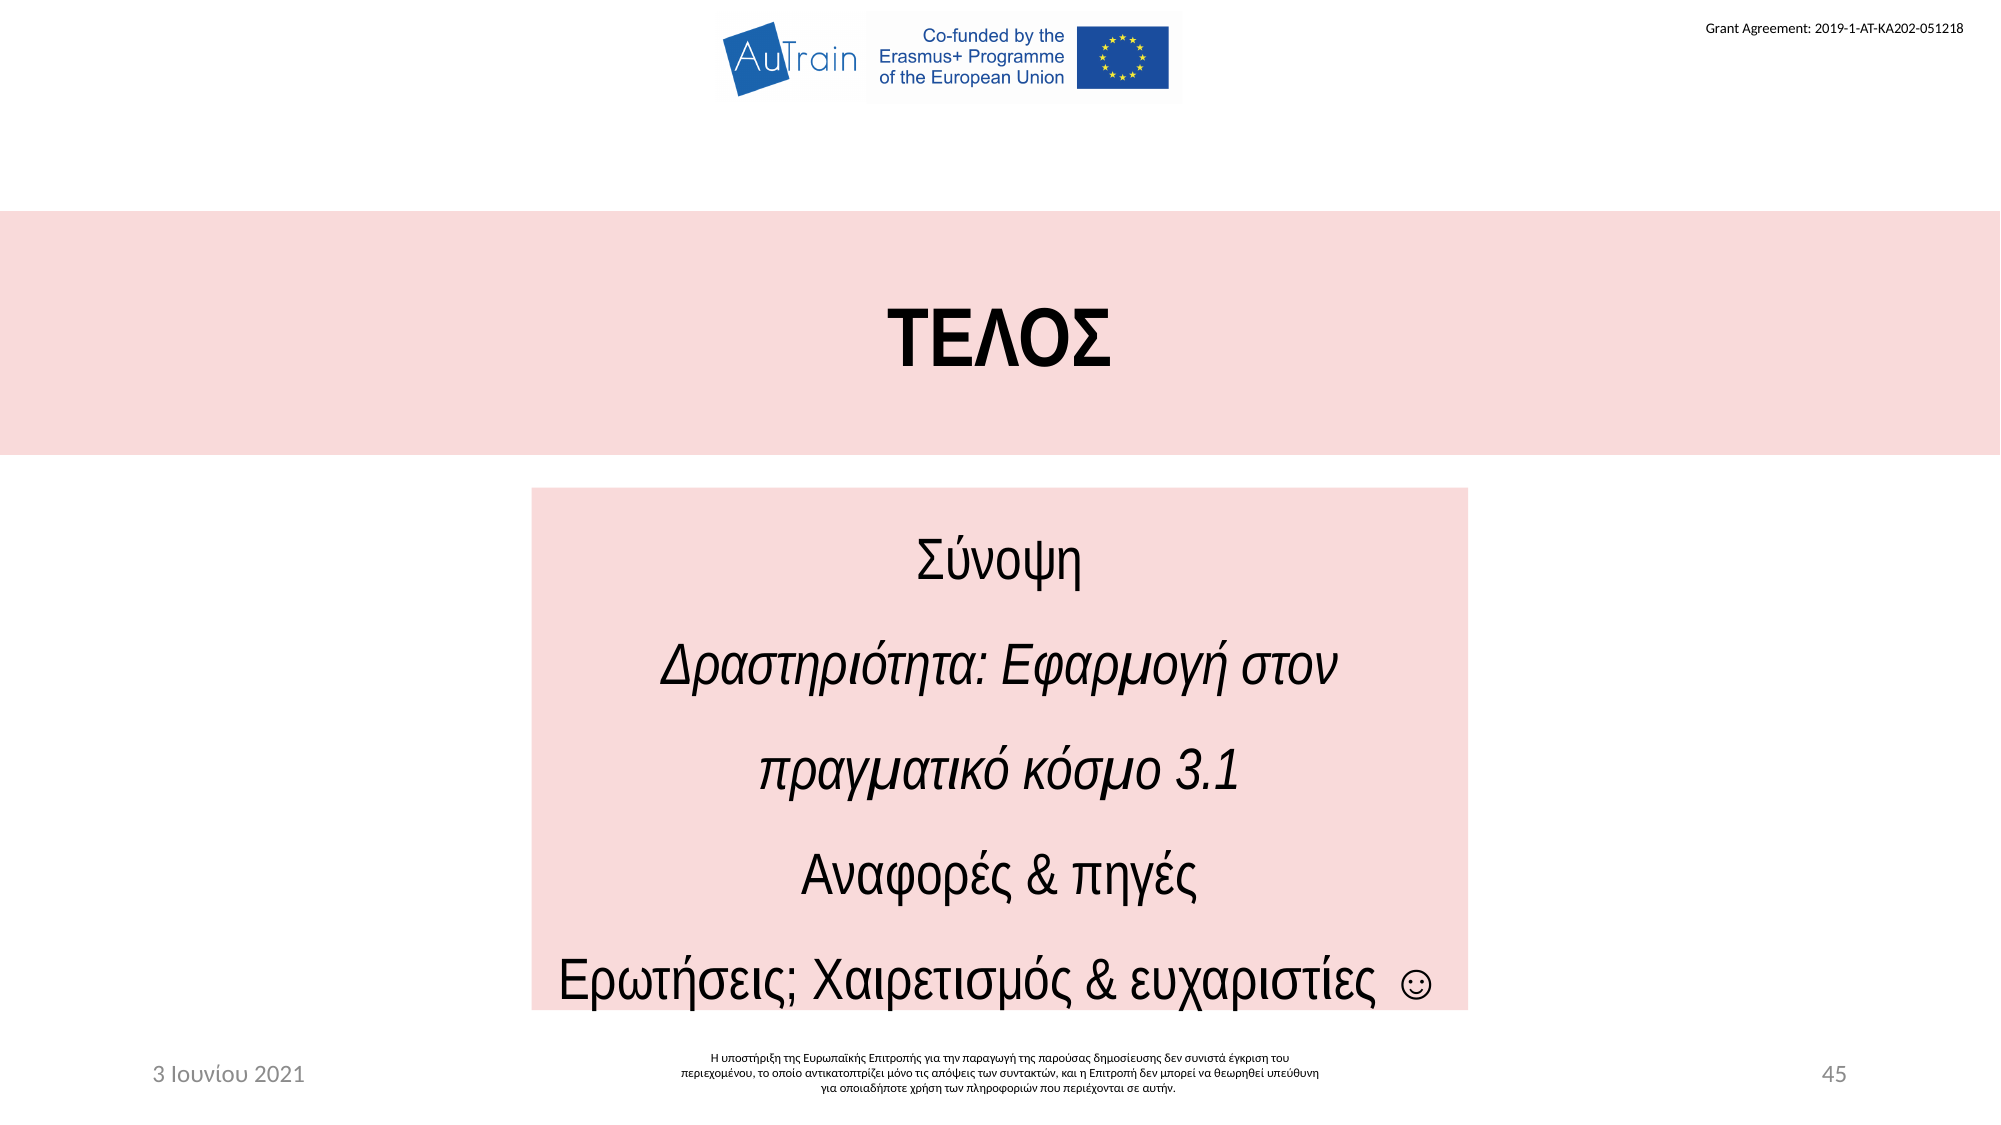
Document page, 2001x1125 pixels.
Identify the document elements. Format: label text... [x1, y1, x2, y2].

slide_number 45 [1412, 1042, 1863, 1103]
slide_number 3 Ιουνίου 2021 [137, 1042, 588, 1103]
picture [715, 11, 1183, 104]
footer Η υποστήριξη της Ευρωπαϊκής Επιτροπής για την παραγωγή της παρούσας δημοσίευσης δεν συνιστά έγκριση του περιεχομένου, το οποίο αντικατοπτρίζει μόνο τις απόψεις των συντακτών, και η Επιτροπή δεν μπορεί να θεωρηθεί υπεύθυνη για οποιαδήποτε χρήση των πληροφοριών που περιέχονται σε αυτήν. [662, 1042, 1338, 1103]
text_box Σύνοψη Δραστηριότητα: Εφαρμογή στον πραγματικό κόσμο 3.1 Αναφορές & πηγές Ερωτήσεις; Χαιρετισμός & ευχαριστίες ☺ [531, 487, 1469, 1011]
text_box ΤΕΛΟΣ [0, 211, 2000, 455]
